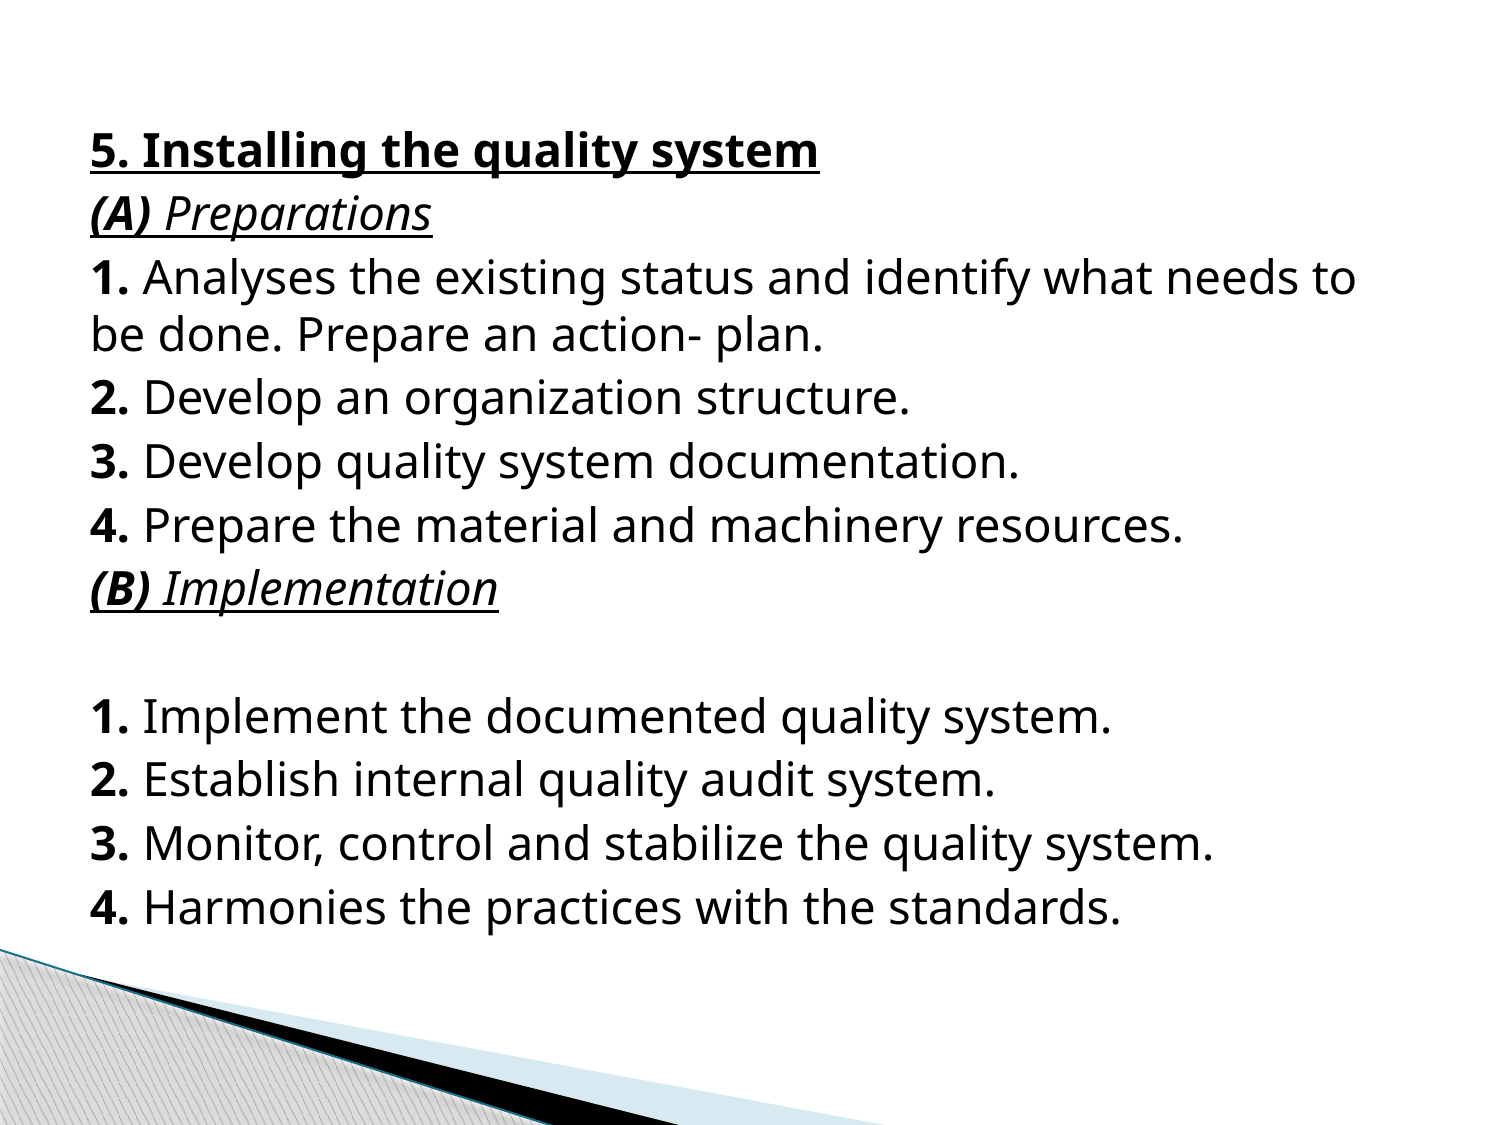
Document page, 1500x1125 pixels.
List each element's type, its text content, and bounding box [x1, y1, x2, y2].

list 5. Installing the quality system (A) Preparations 1. Analyses the existing status and identify what needs to be done. Prepare an action- plan. 2. Develop an organization structure. 3. Develop quality system documentation. 4. Prepare the material and machinery resources. (B) Implementation 1. Implement the documented quality system. 2. Establish internal quality audit system. 3. Monitor, control and stabilize the quality system. 4. Harmonies the practices with the standards. [75, 112, 1425, 1005]
